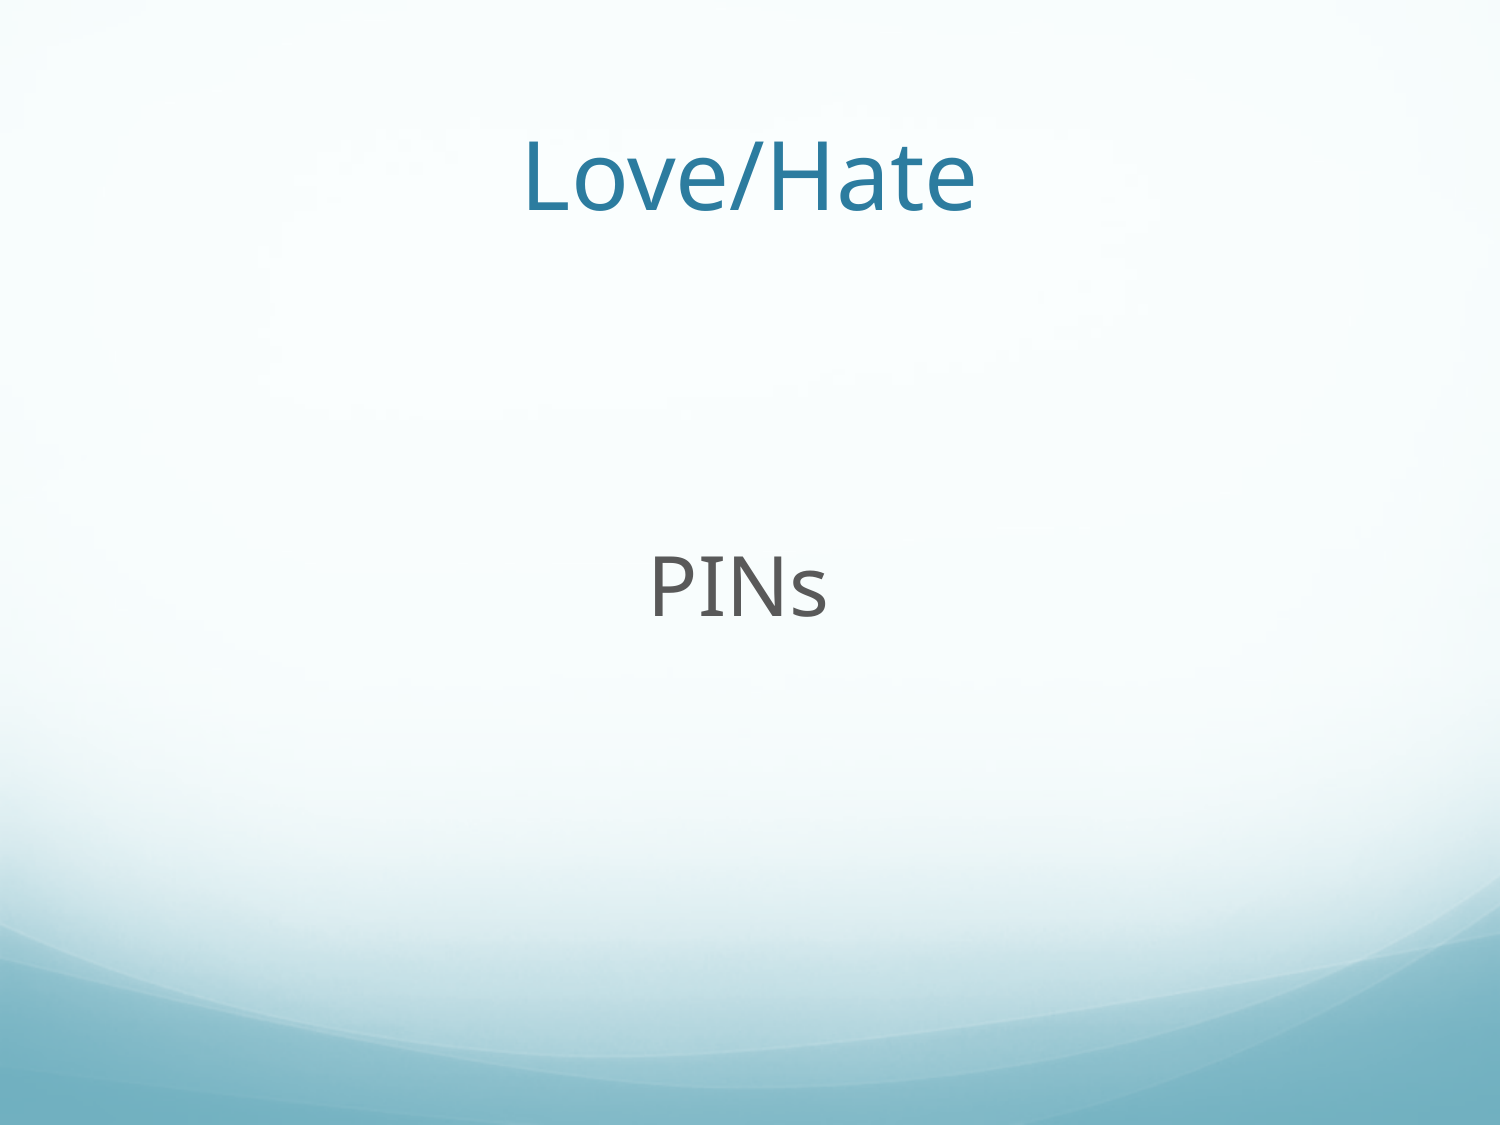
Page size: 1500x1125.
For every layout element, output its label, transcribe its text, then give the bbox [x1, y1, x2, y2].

title Love/Hate [90, 17, 1410, 237]
list PINs [90, 262, 1410, 975]
